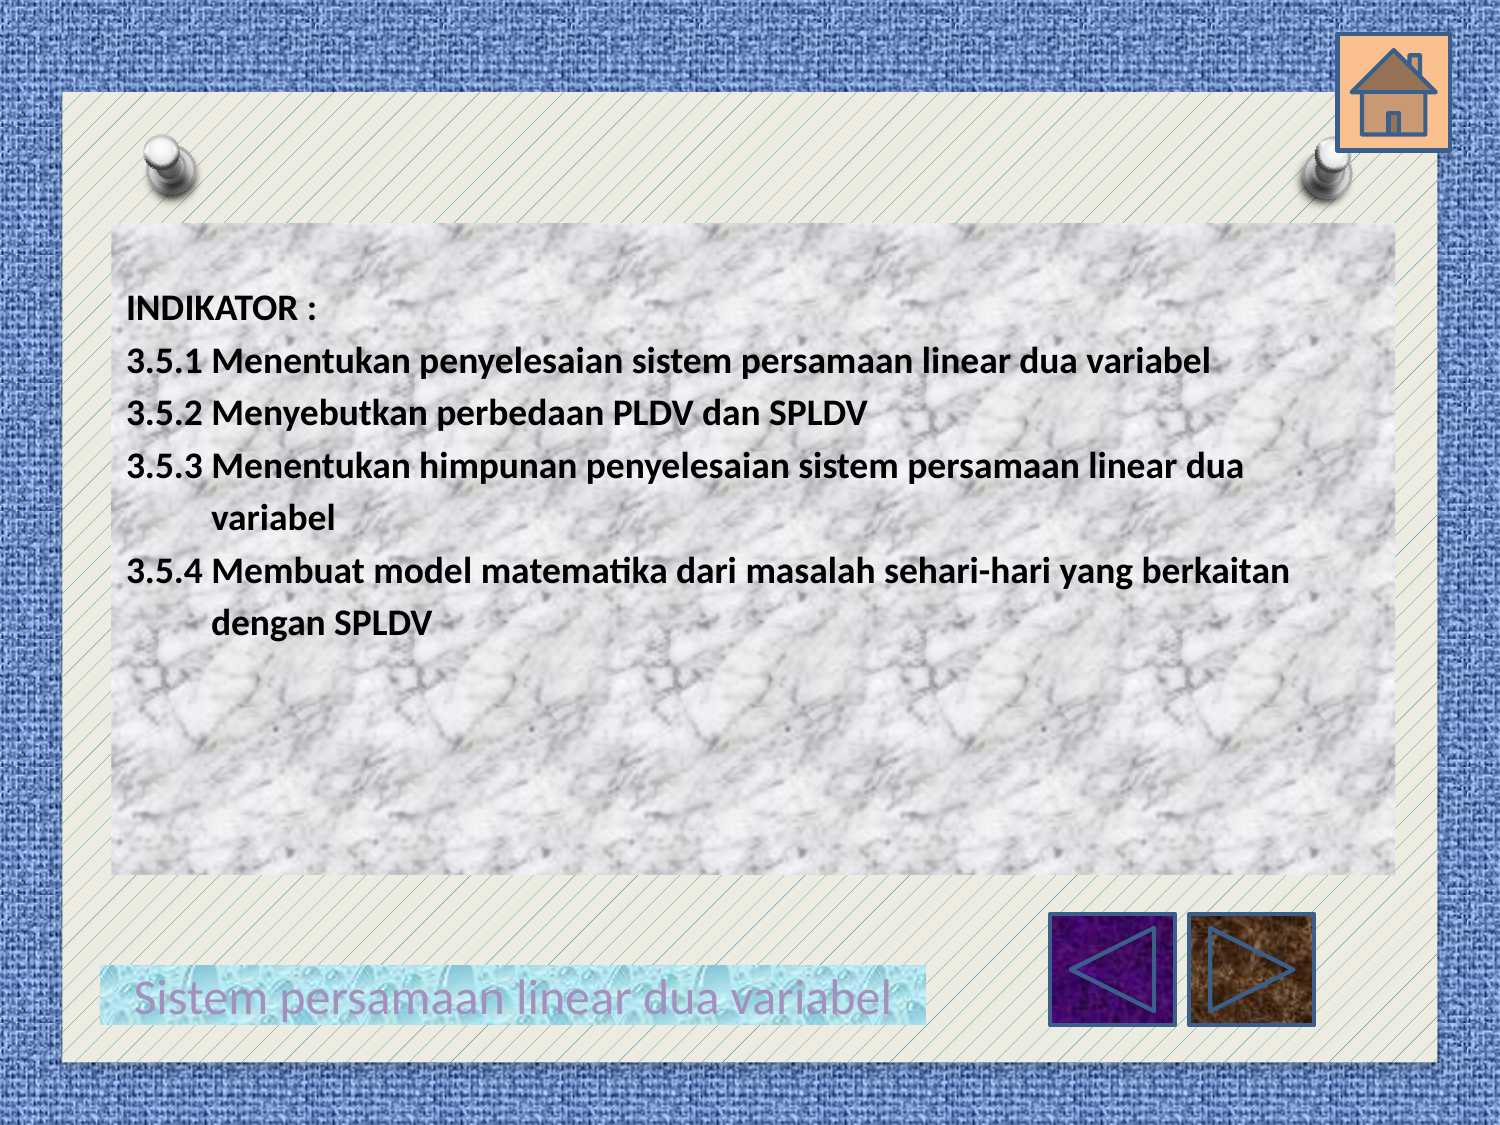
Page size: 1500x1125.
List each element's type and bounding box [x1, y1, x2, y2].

text_box [0, 0, 1500, 1125]
picture [1288, 122, 1382, 217]
picture [125, 114, 220, 209]
